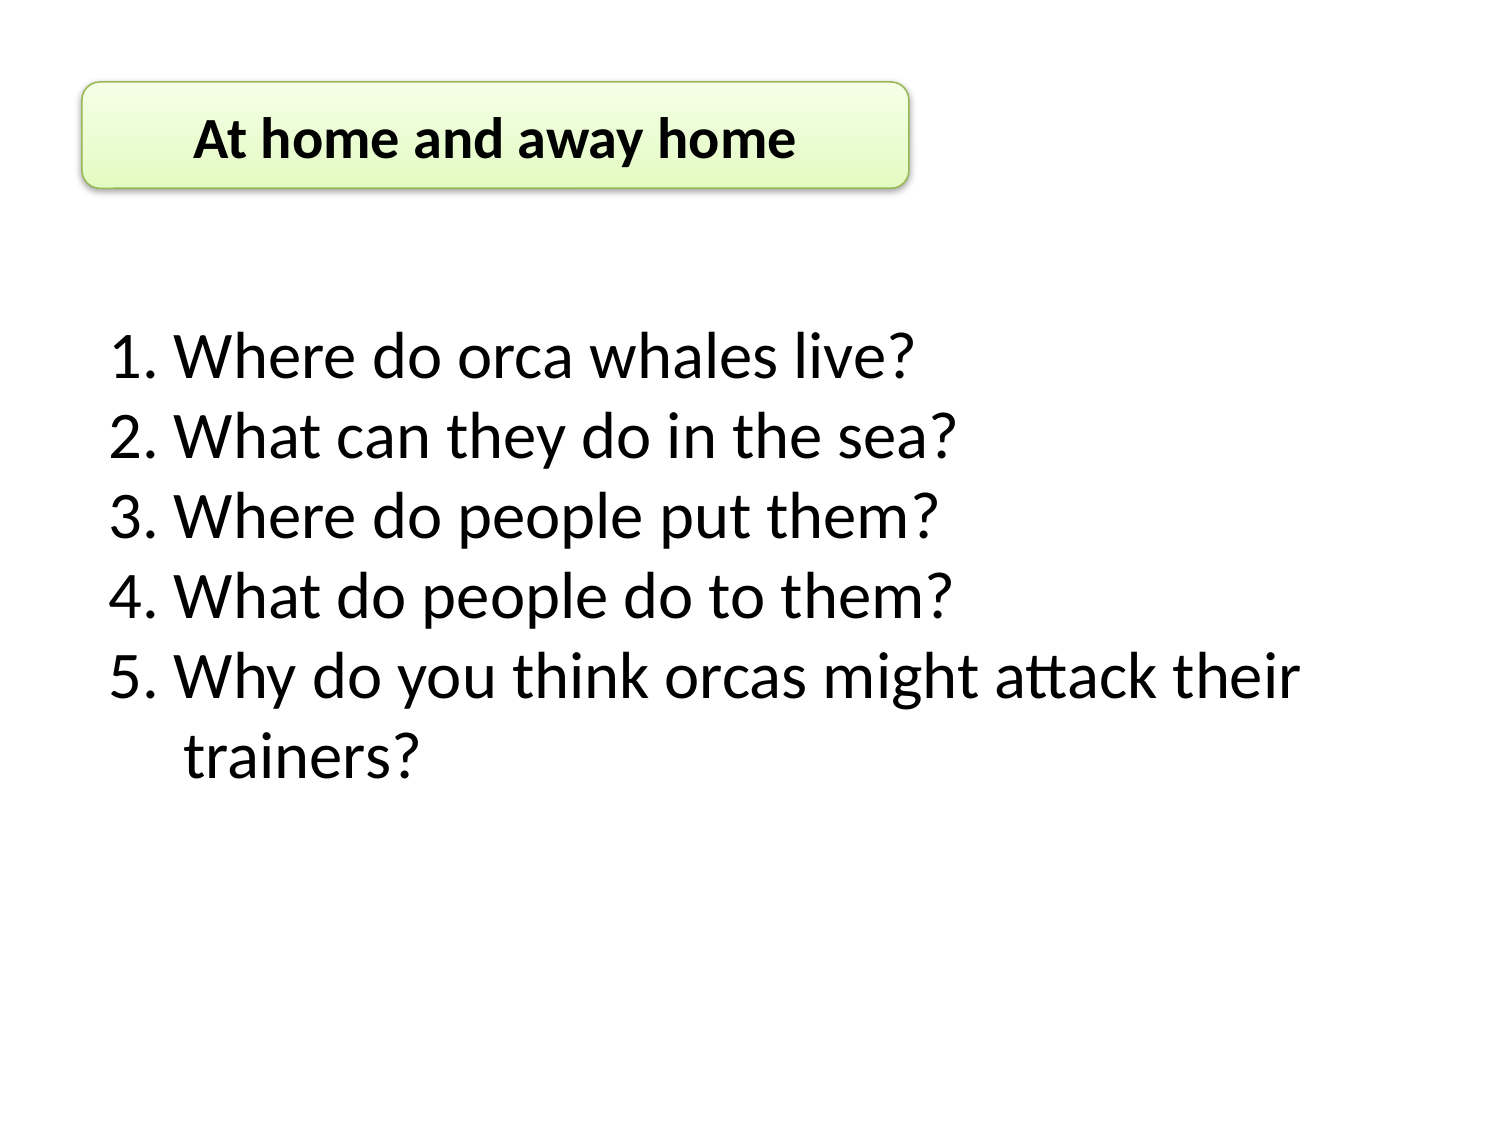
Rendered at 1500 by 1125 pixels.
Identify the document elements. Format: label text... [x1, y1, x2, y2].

text_box At home and away home [81, 81, 910, 190]
text_box 1. Where do orca whales live? 2. What can they do in the sea? 3. Where do people put them? 4. What do people do to them? 5. Why do you think orcas might attack their trainers? [93, 304, 1370, 800]
